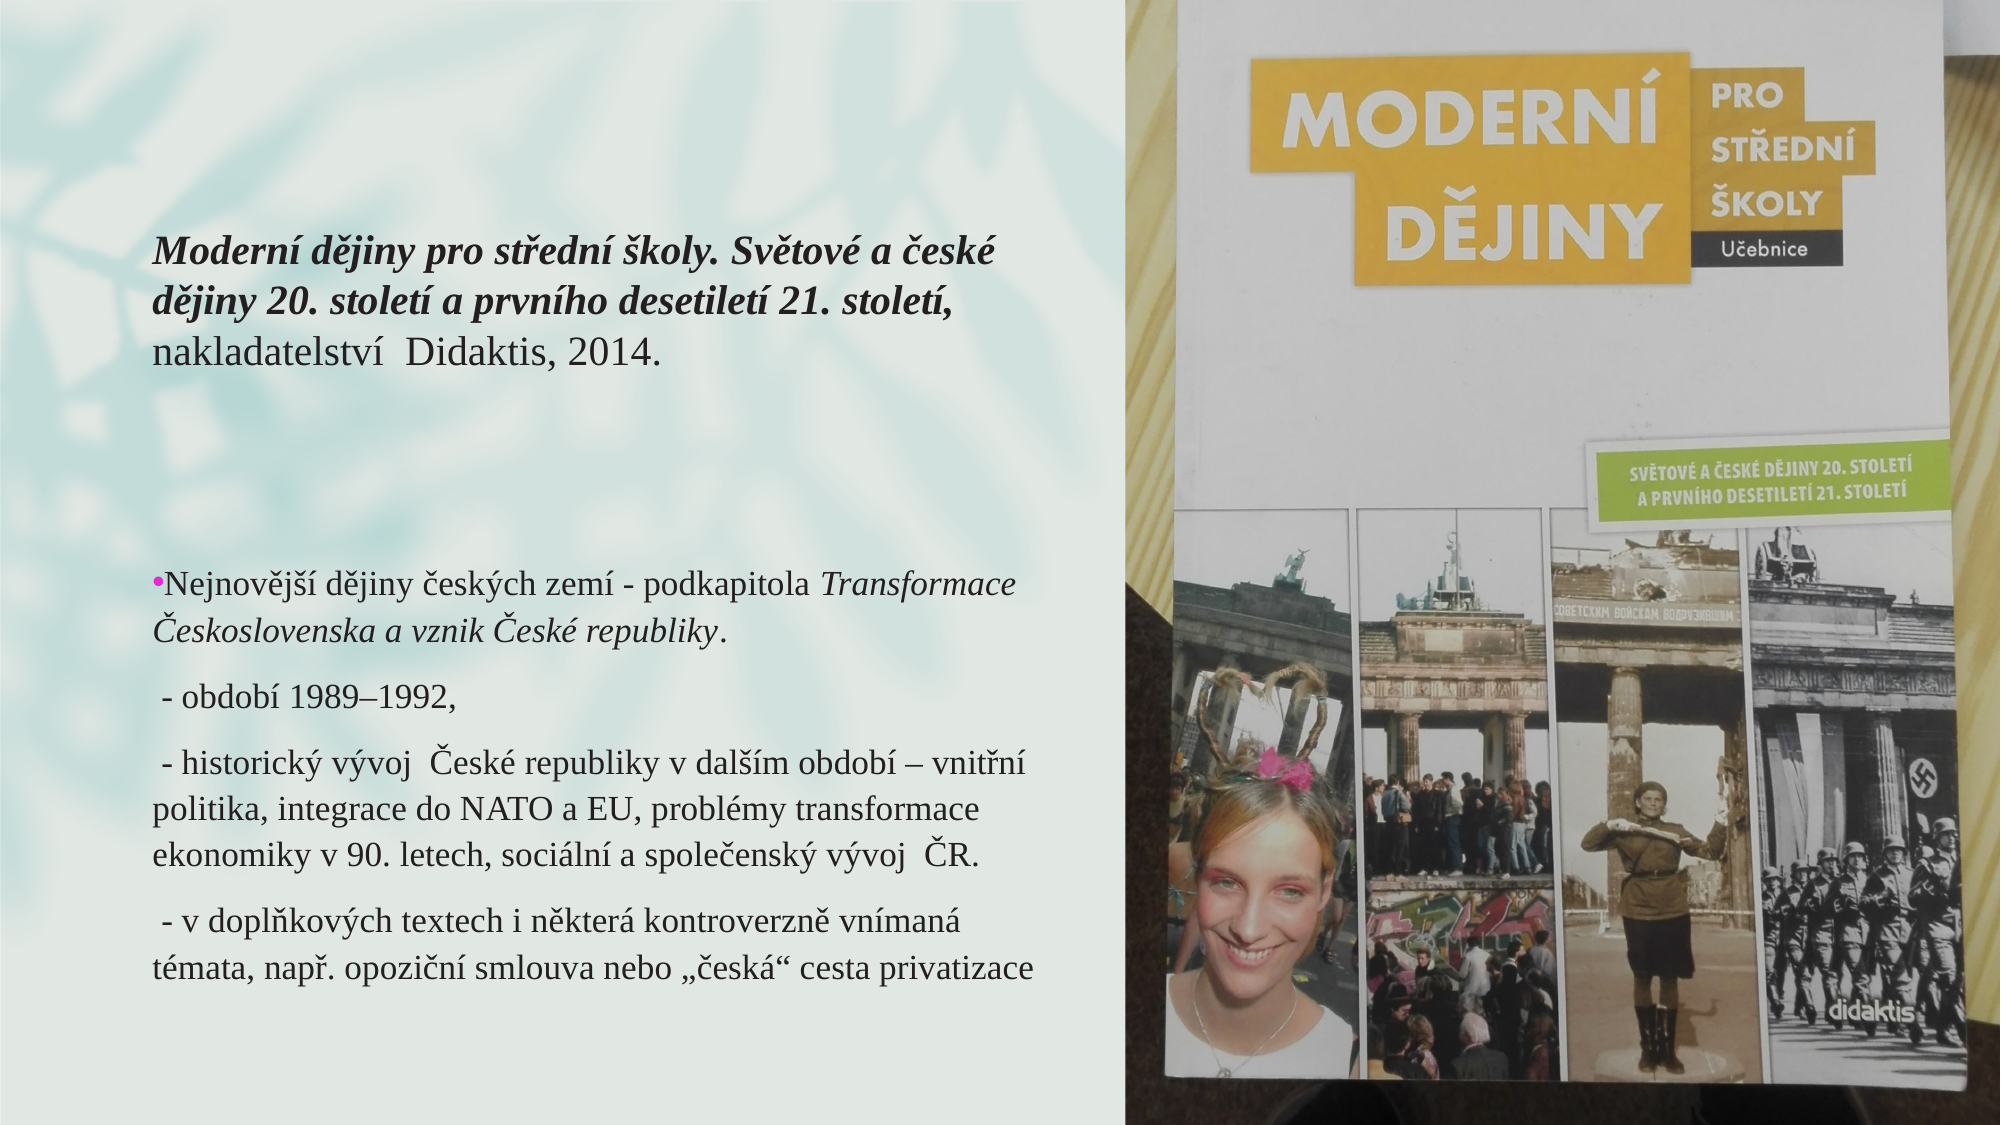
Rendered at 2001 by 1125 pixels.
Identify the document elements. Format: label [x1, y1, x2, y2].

text_box [0, 0, 1125, 1125]
list [1125, 0, 2000, 1125]
